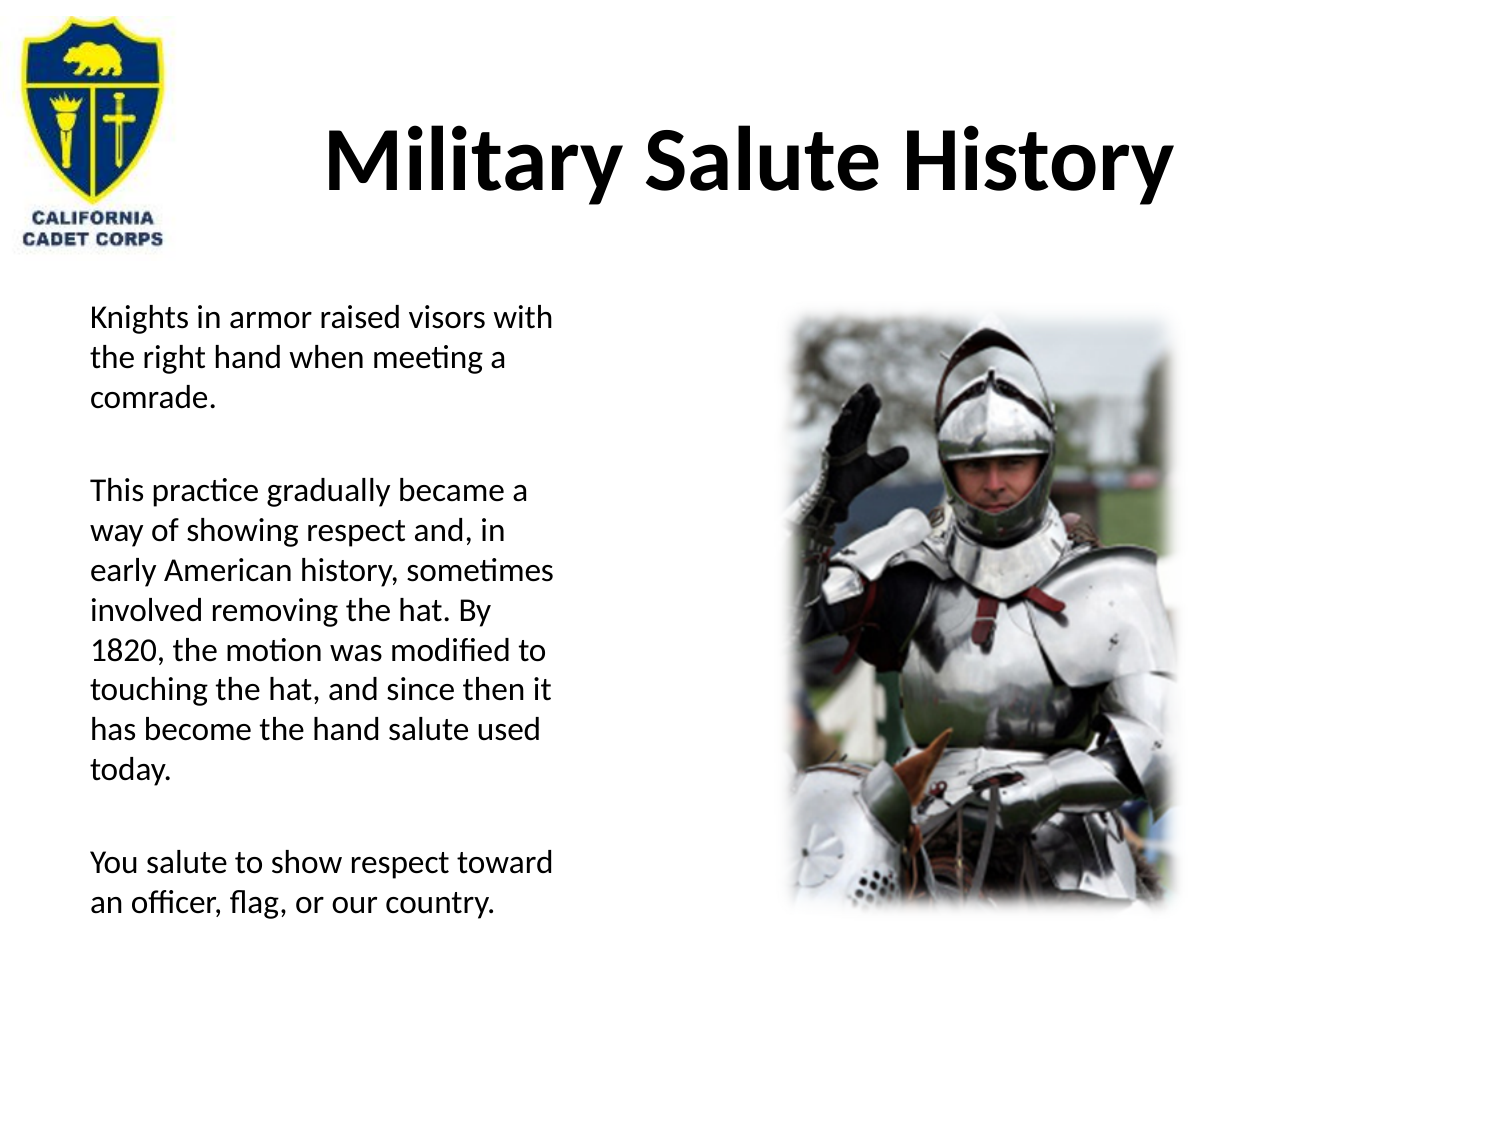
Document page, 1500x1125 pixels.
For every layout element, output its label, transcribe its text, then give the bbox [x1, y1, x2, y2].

list Knights in armor raised visors with the right hand when meeting a comrade. This practice gradually became a way of showing respect and, in early American history, sometimes involved removing the hat. By 1820, the motion was modified to touching the hat, and since then it has become the hand salute used today. You salute to show respect toward an officer, flag, or our country. [75, 287, 587, 1030]
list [774, 299, 1188, 921]
picture [0, 16, 186, 261]
title Military Salute History [174, 44, 1325, 263]
